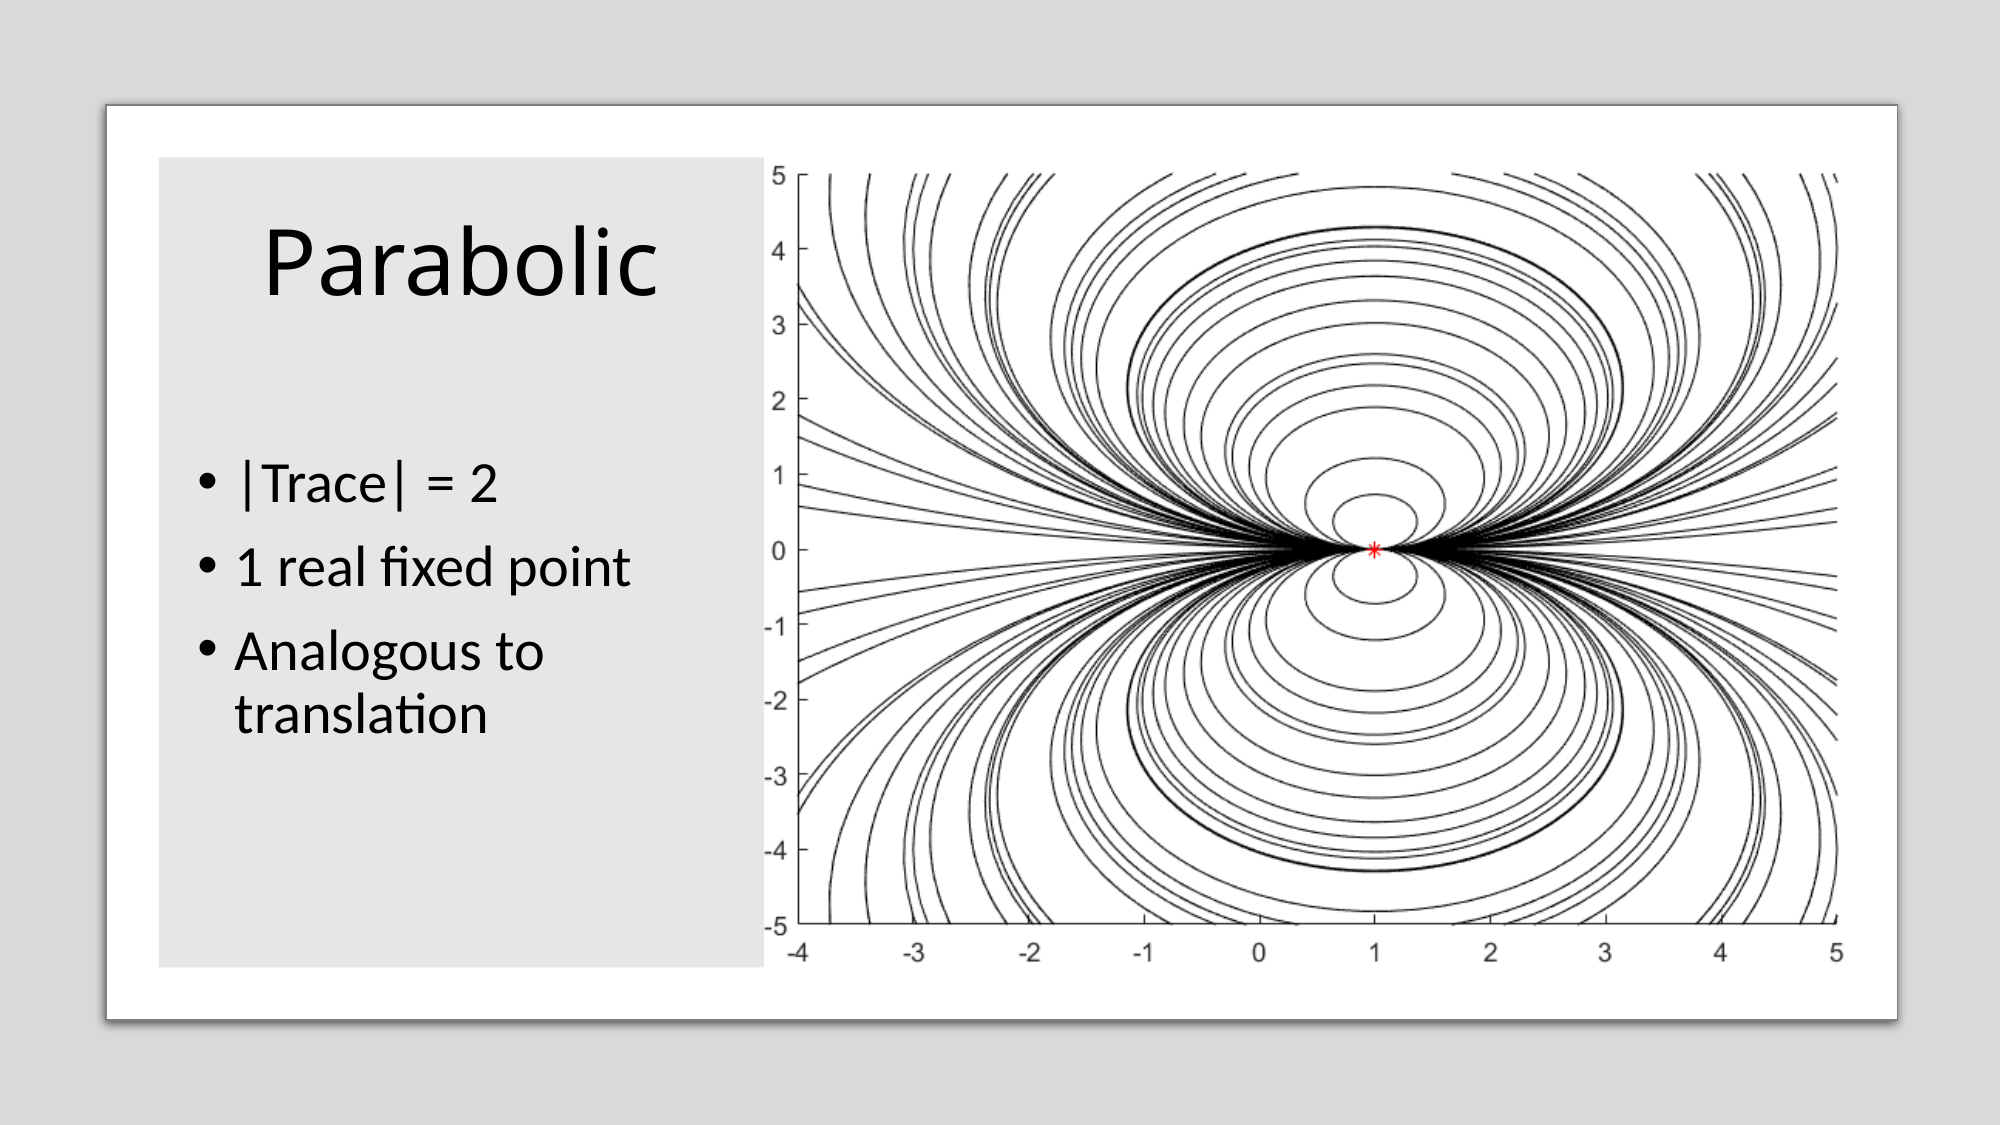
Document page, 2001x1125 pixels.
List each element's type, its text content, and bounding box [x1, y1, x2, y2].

text_box [158, 156, 1846, 968]
picture [764, 157, 1845, 968]
text_box [105, 104, 1898, 1021]
text_box [0, 0, 2000, 1125]
title Parabolic [168, 157, 753, 375]
list |Trace| = 2 1 real fixed point Analogous to translation [182, 445, 753, 968]
